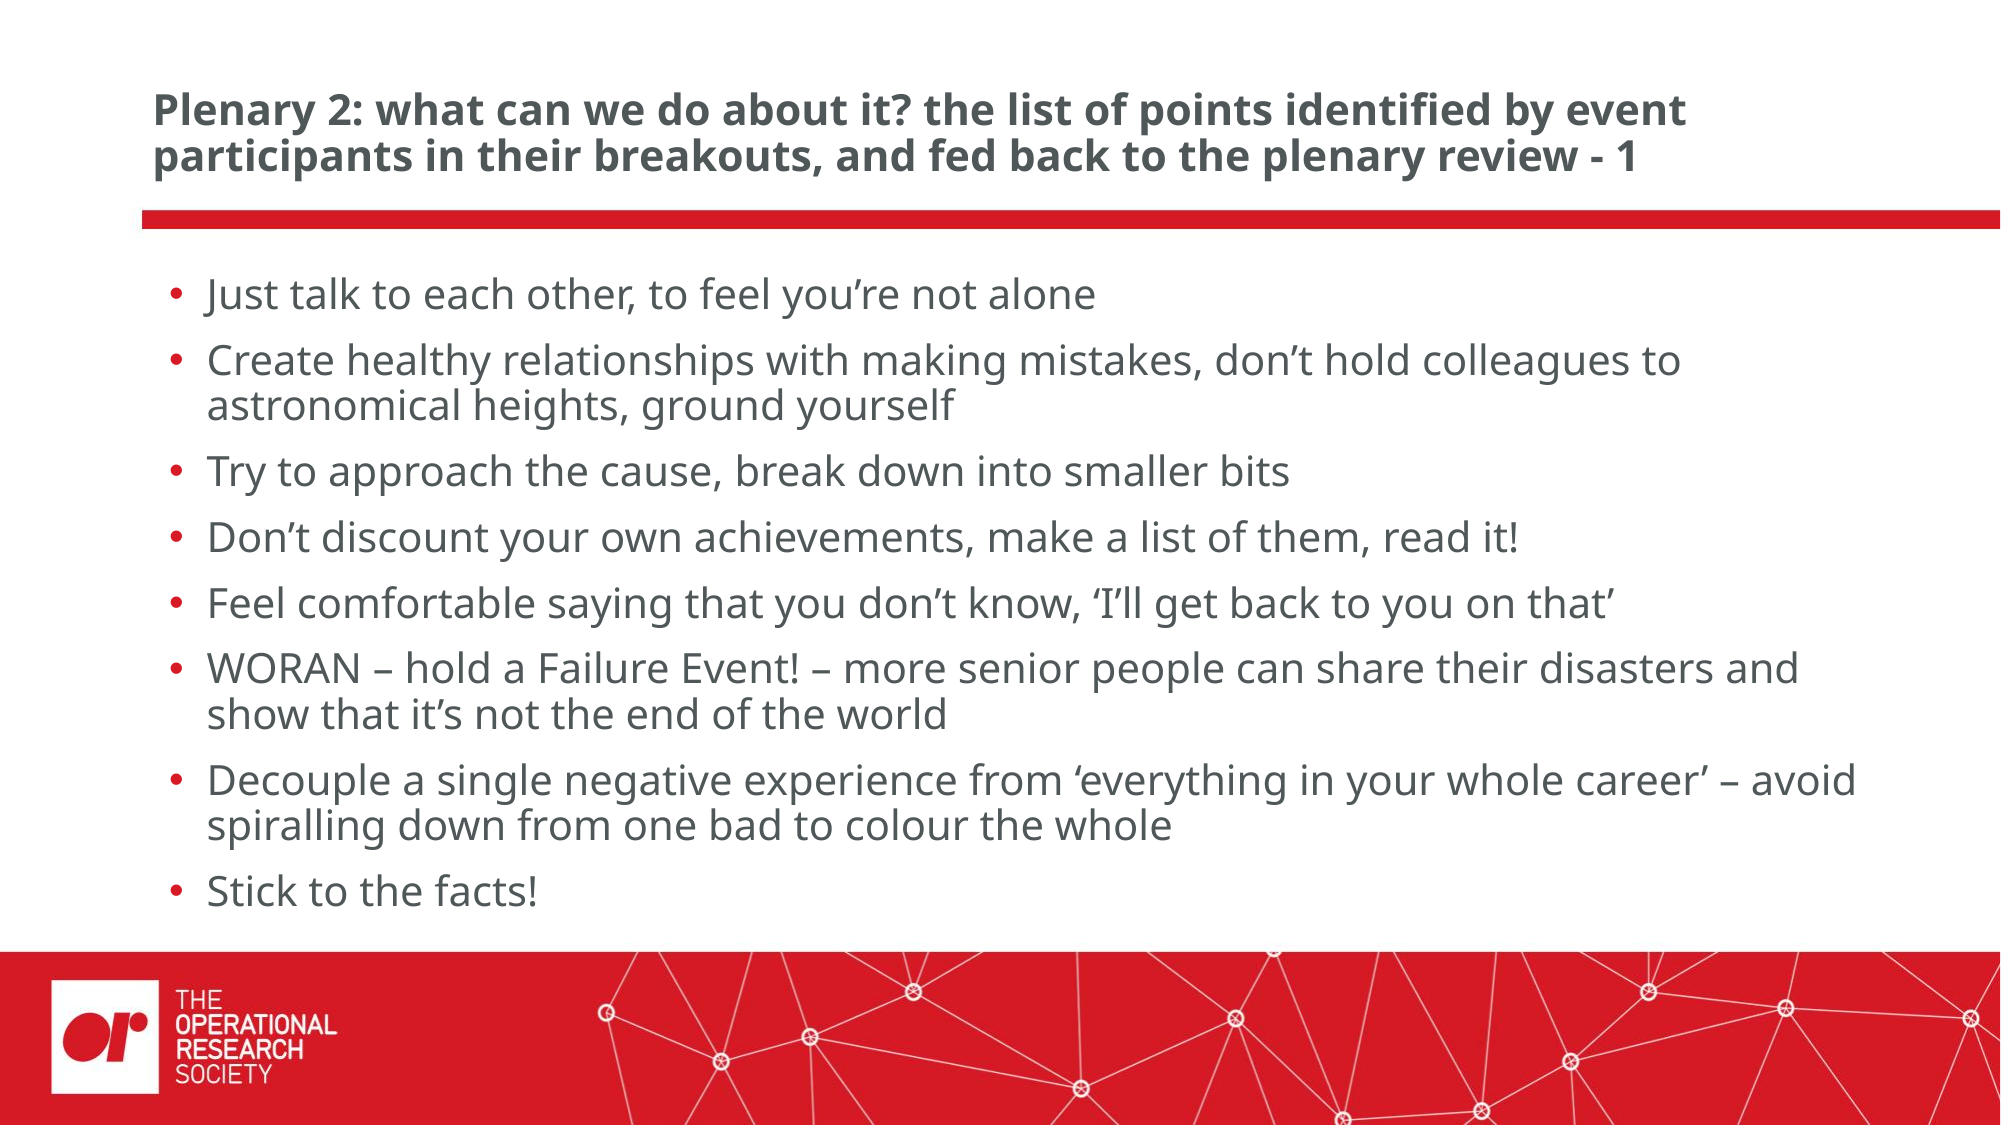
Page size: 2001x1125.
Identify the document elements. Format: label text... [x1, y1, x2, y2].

title Plenary 2: what can we do about it? the list of points identified by event participants in their breakouts, and fed back to the plenary review - 1 [137, 79, 1863, 189]
picture [0, 0, 2001, 1125]
list Just talk to each other, to feel you’re not alone Create healthy relationships with making mistakes, don’t hold colleagues to astronomical heights, ground yourself Try to approach the cause, break down into smaller bits Don’t discount your own achievements, make a list of them, read it! Feel comfortable saying that you don’t know, ‘I’ll get back to you on that’ WORAN – hold a Failure Event! – more senior people can share their disasters and show that it’s not the end of the world Decouple a single negative experience from ‘everything in your whole career’ – avoid spiralling down from one bad to colour the whole Stick to the facts! [154, 265, 1880, 1103]
